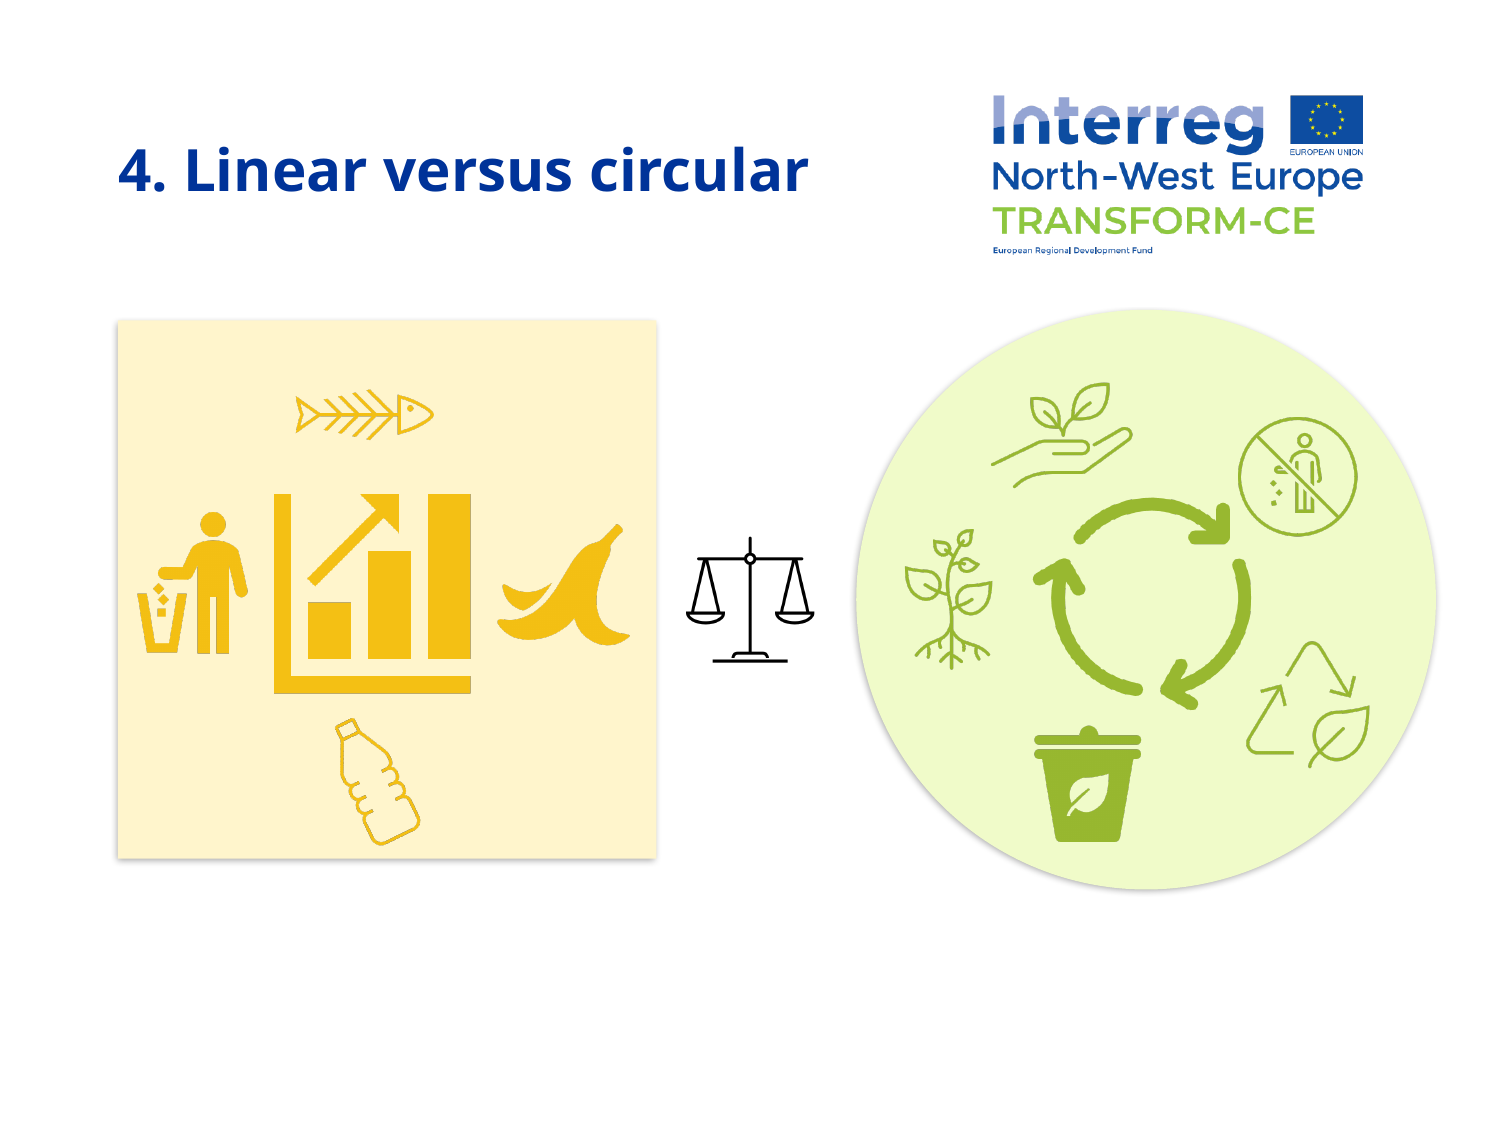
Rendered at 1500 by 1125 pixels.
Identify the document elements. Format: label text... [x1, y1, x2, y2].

picture [876, 358, 1385, 864]
picture [117, 339, 639, 879]
list 4. Linear versus circular [118, 132, 928, 212]
text_box [117, 320, 657, 859]
picture [674, 524, 826, 675]
text_box [1042, 769, 1369, 891]
text_box [855, 309, 1357, 855]
text_box [1311, 424, 1437, 758]
